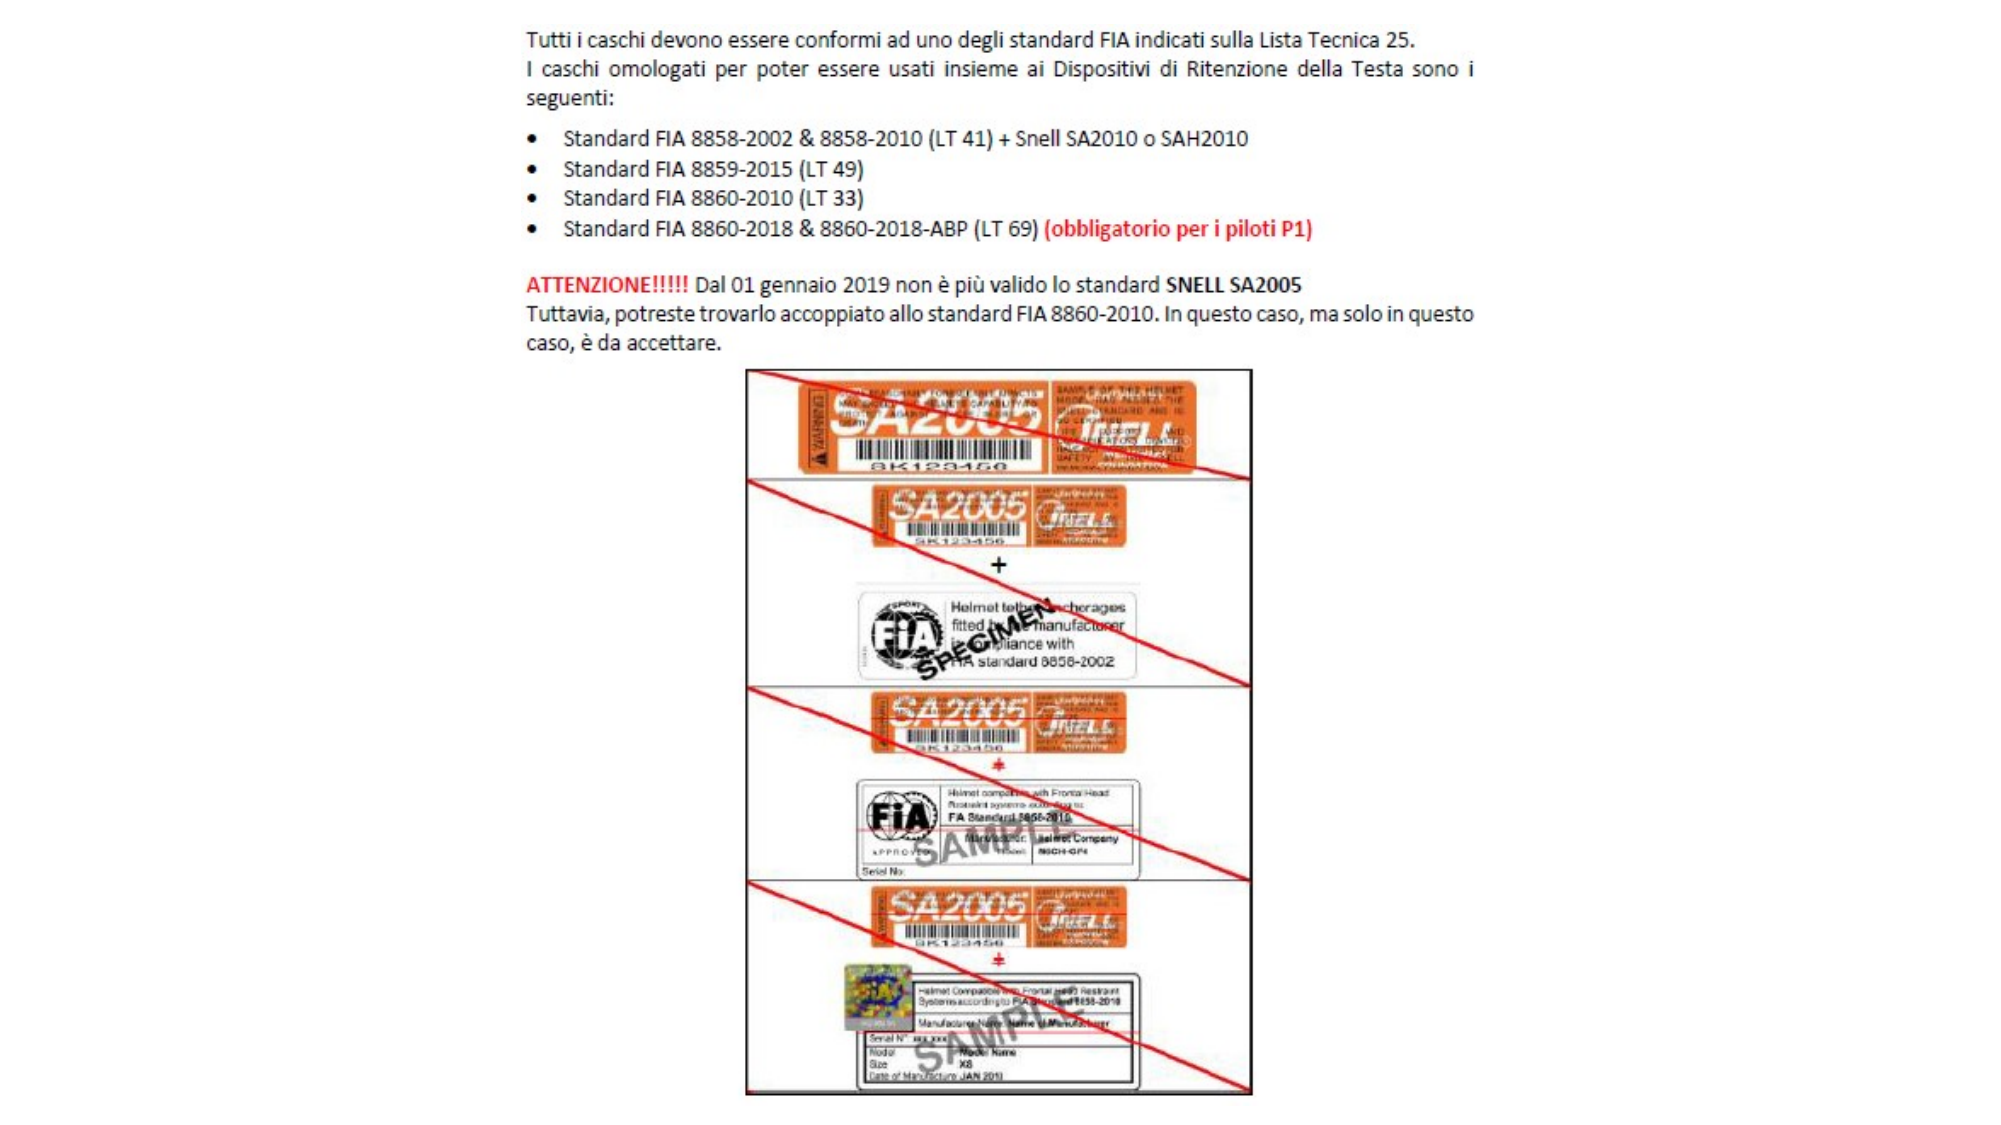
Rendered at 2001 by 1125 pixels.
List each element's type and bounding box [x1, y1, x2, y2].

picture [521, 24, 1483, 1107]
